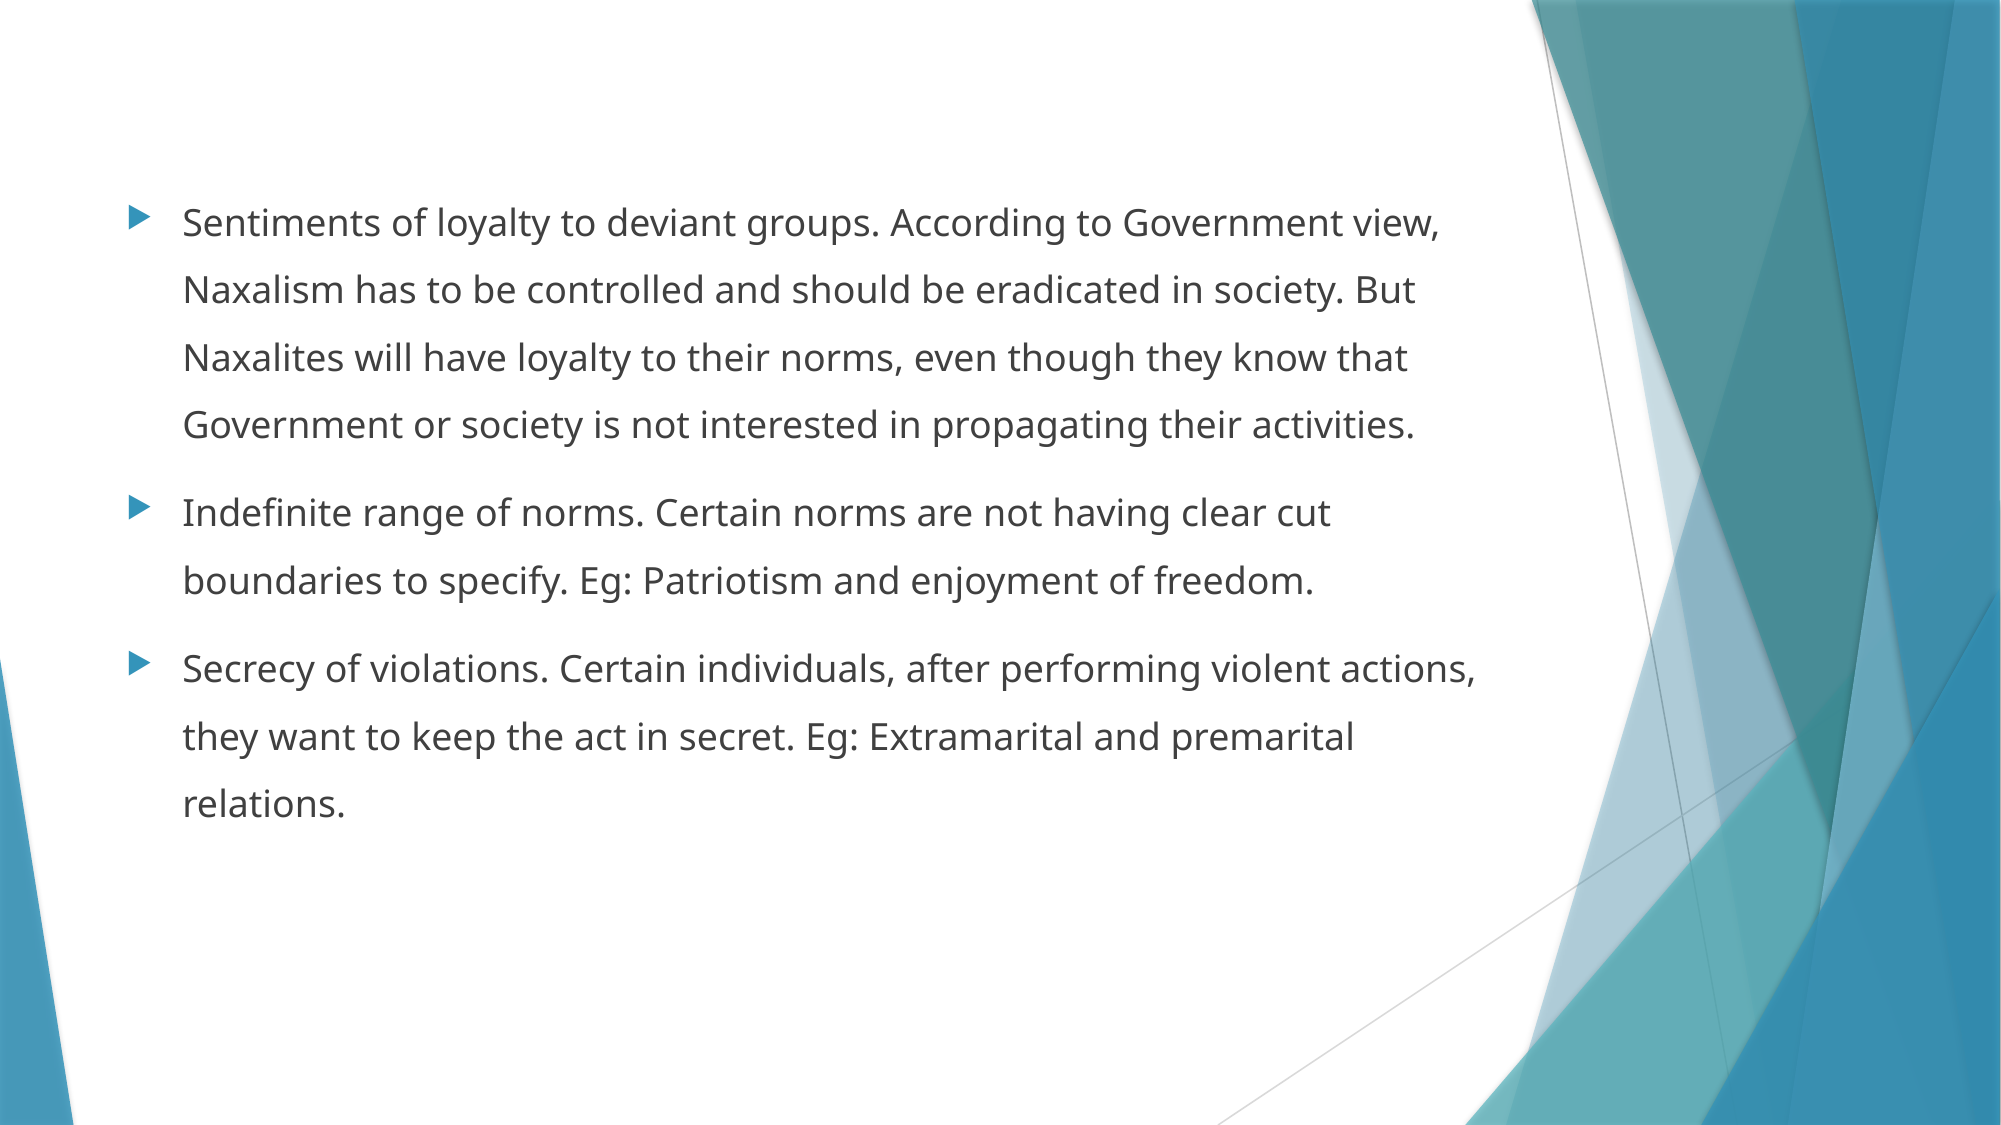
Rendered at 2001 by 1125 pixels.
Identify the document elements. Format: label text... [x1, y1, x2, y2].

list Sentiments of loyalty to deviant groups. According to Government view, Naxalism has to be controlled and should be eradicated in society. But Naxalites will have loyalty to their norms, even though they know that Government or society is not interested in propagating their activities. Indefinite range of norms. Certain norms are not having clear cut boundaries to specify. Eg: Patriotism and enjoyment of freedom. Secrecy of violations. Certain individuals, after performing violent actions, they want to keep the act in secret. Eg: Extramarital and premarital relations. [111, 168, 1522, 991]
